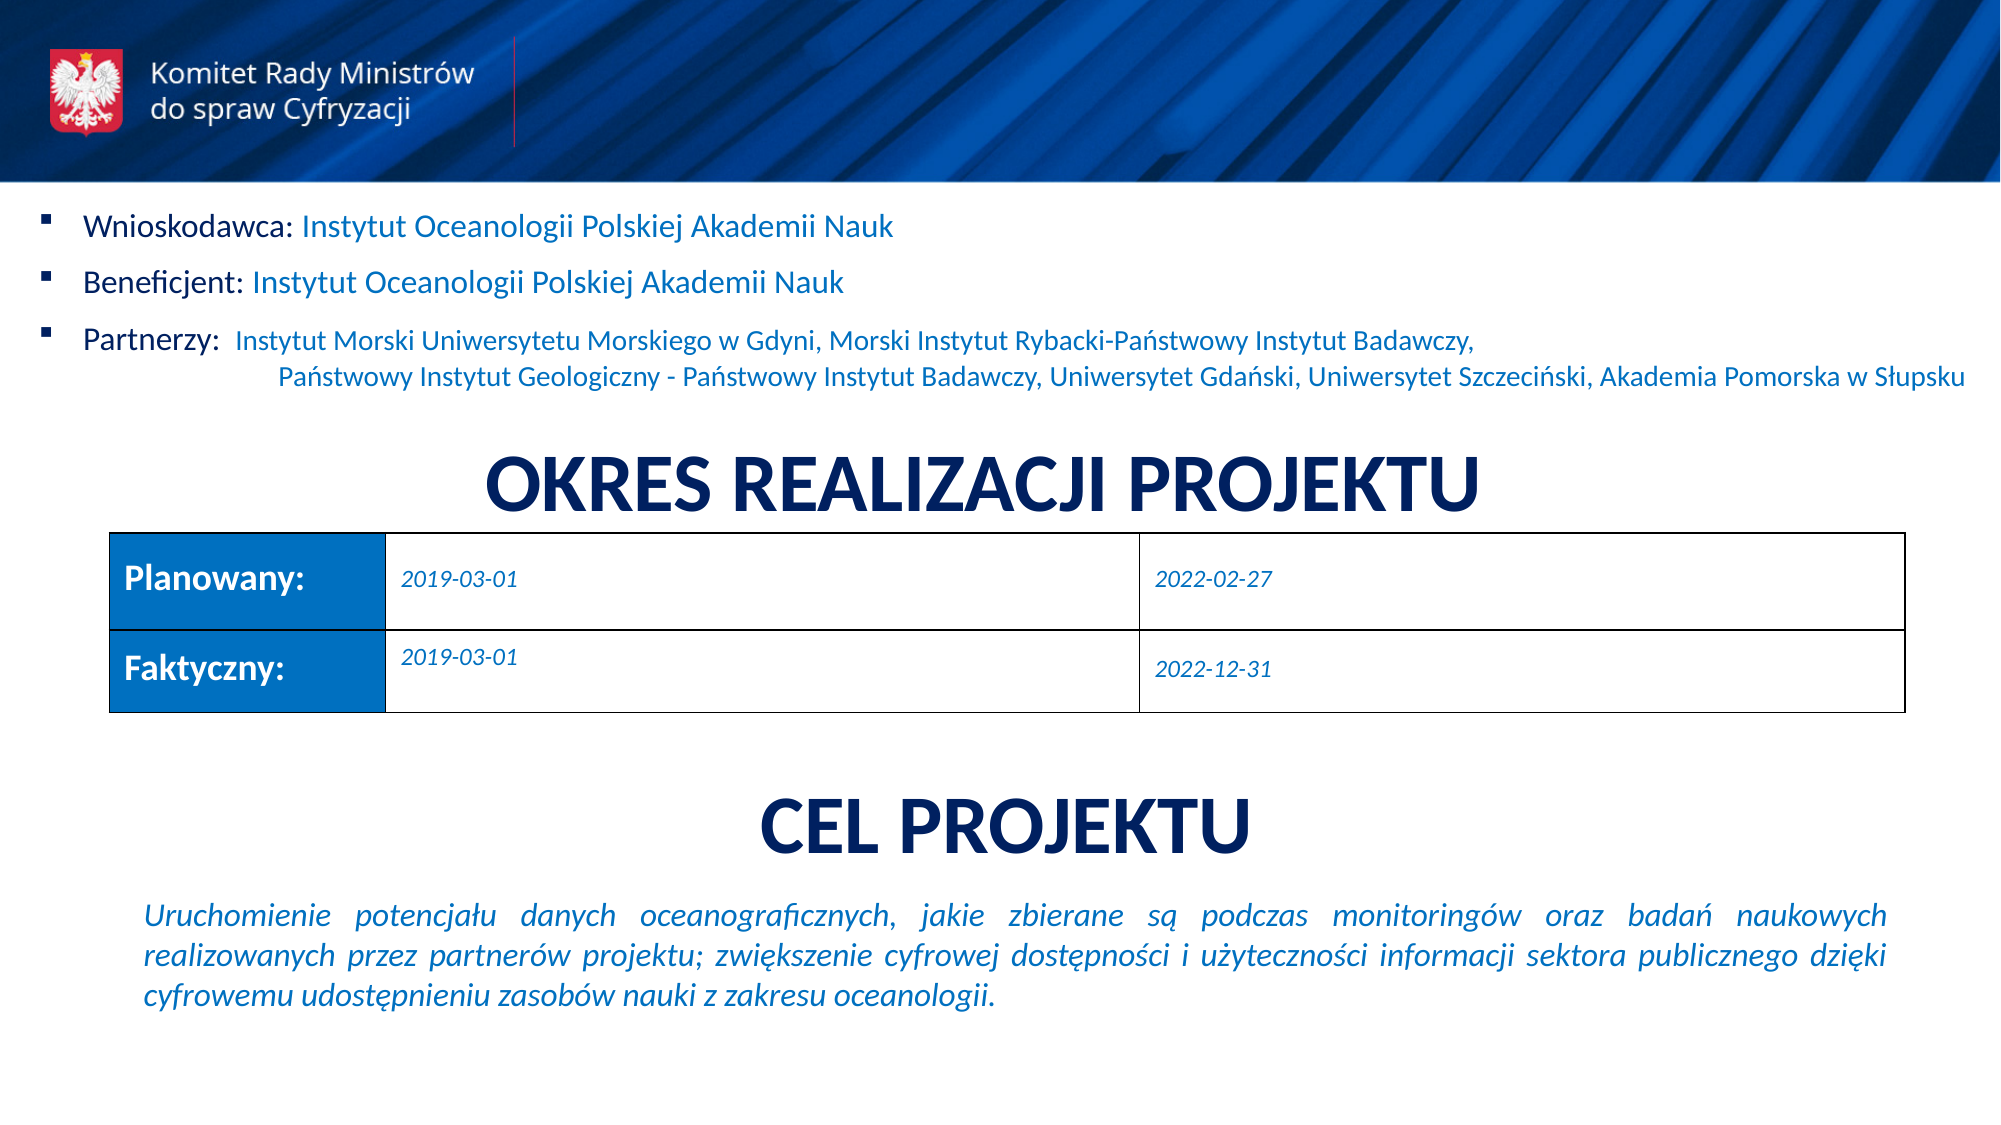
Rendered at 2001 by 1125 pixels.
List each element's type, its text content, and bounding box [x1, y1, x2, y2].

text_box CEL PROJEKTU [6, 763, 2000, 887]
table_header Planowany: [110, 534, 385, 629]
table_header 2019-03-01 [386, 534, 1139, 629]
table_cell 2022-12-31 [1140, 631, 1904, 712]
text_box Uruchomienie potencjału danych oceanograficznych, jakie zbierane są podczas monitoringów oraz badań naukowych realizowanych przez partnerów projektu; zwiększenie cyfrowej dostępności i użyteczności informacji sektora publicznego dzięki cyfrowemu udostępnieniu zasobów nauki z zakresu oceanologii. [128, 886, 1906, 1021]
table_cell 2019-03-01 [386, 631, 1139, 712]
text_box Wnioskodawca: Instytut Oceanologii Polskiej Akademii Nauk Beneficjent: Instytut Oceanologii Polskiej Akademii Nauk Partnerzy: Instytut Morski Uniwersytetu Morskiego w Gdyni, Morski Instytut Rybacki-Państwowy Instytut Badawczy, Państwowy Instytut Geologiczny - Państwowy Instytut Badawczy, Uniwersytet Gdański, Uniwersytet Szczeciński, Akademia Pomorska w Słupsku [23, 196, 1990, 400]
picture [0, 0, 2001, 1125]
table_header 2022-02-27 [1140, 534, 1904, 629]
text_box OKRES REALIZACJI PROJEKTU [285, 420, 1682, 532]
table_cell Faktyczny: [110, 631, 385, 712]
